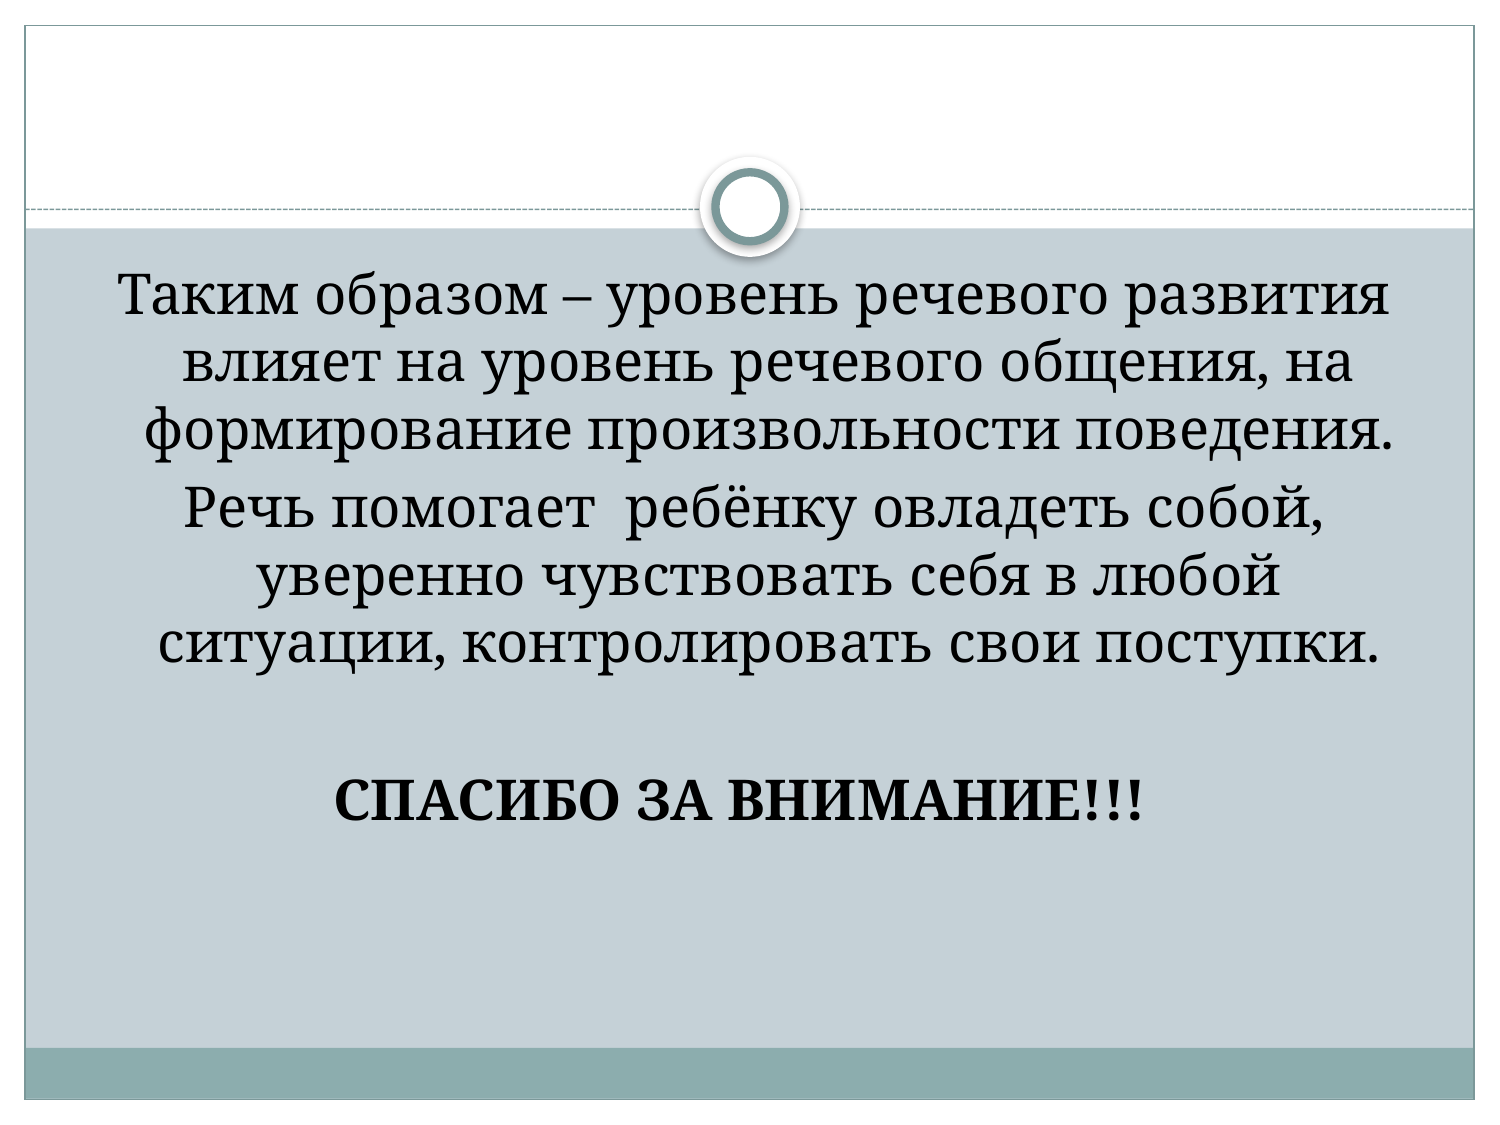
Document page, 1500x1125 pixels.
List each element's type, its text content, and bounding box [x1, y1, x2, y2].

list Таким образом – уровень речевого развития влияет на уровень речевого общения, на формирование произвольности поведения. Речь помогает ребёнку овладеть собой, уверенно чувствовать себя в любой ситуации, контролировать свои поступки. СПАСИБО ЗА ВНИМАНИЕ!!! [49, 250, 1445, 1001]
